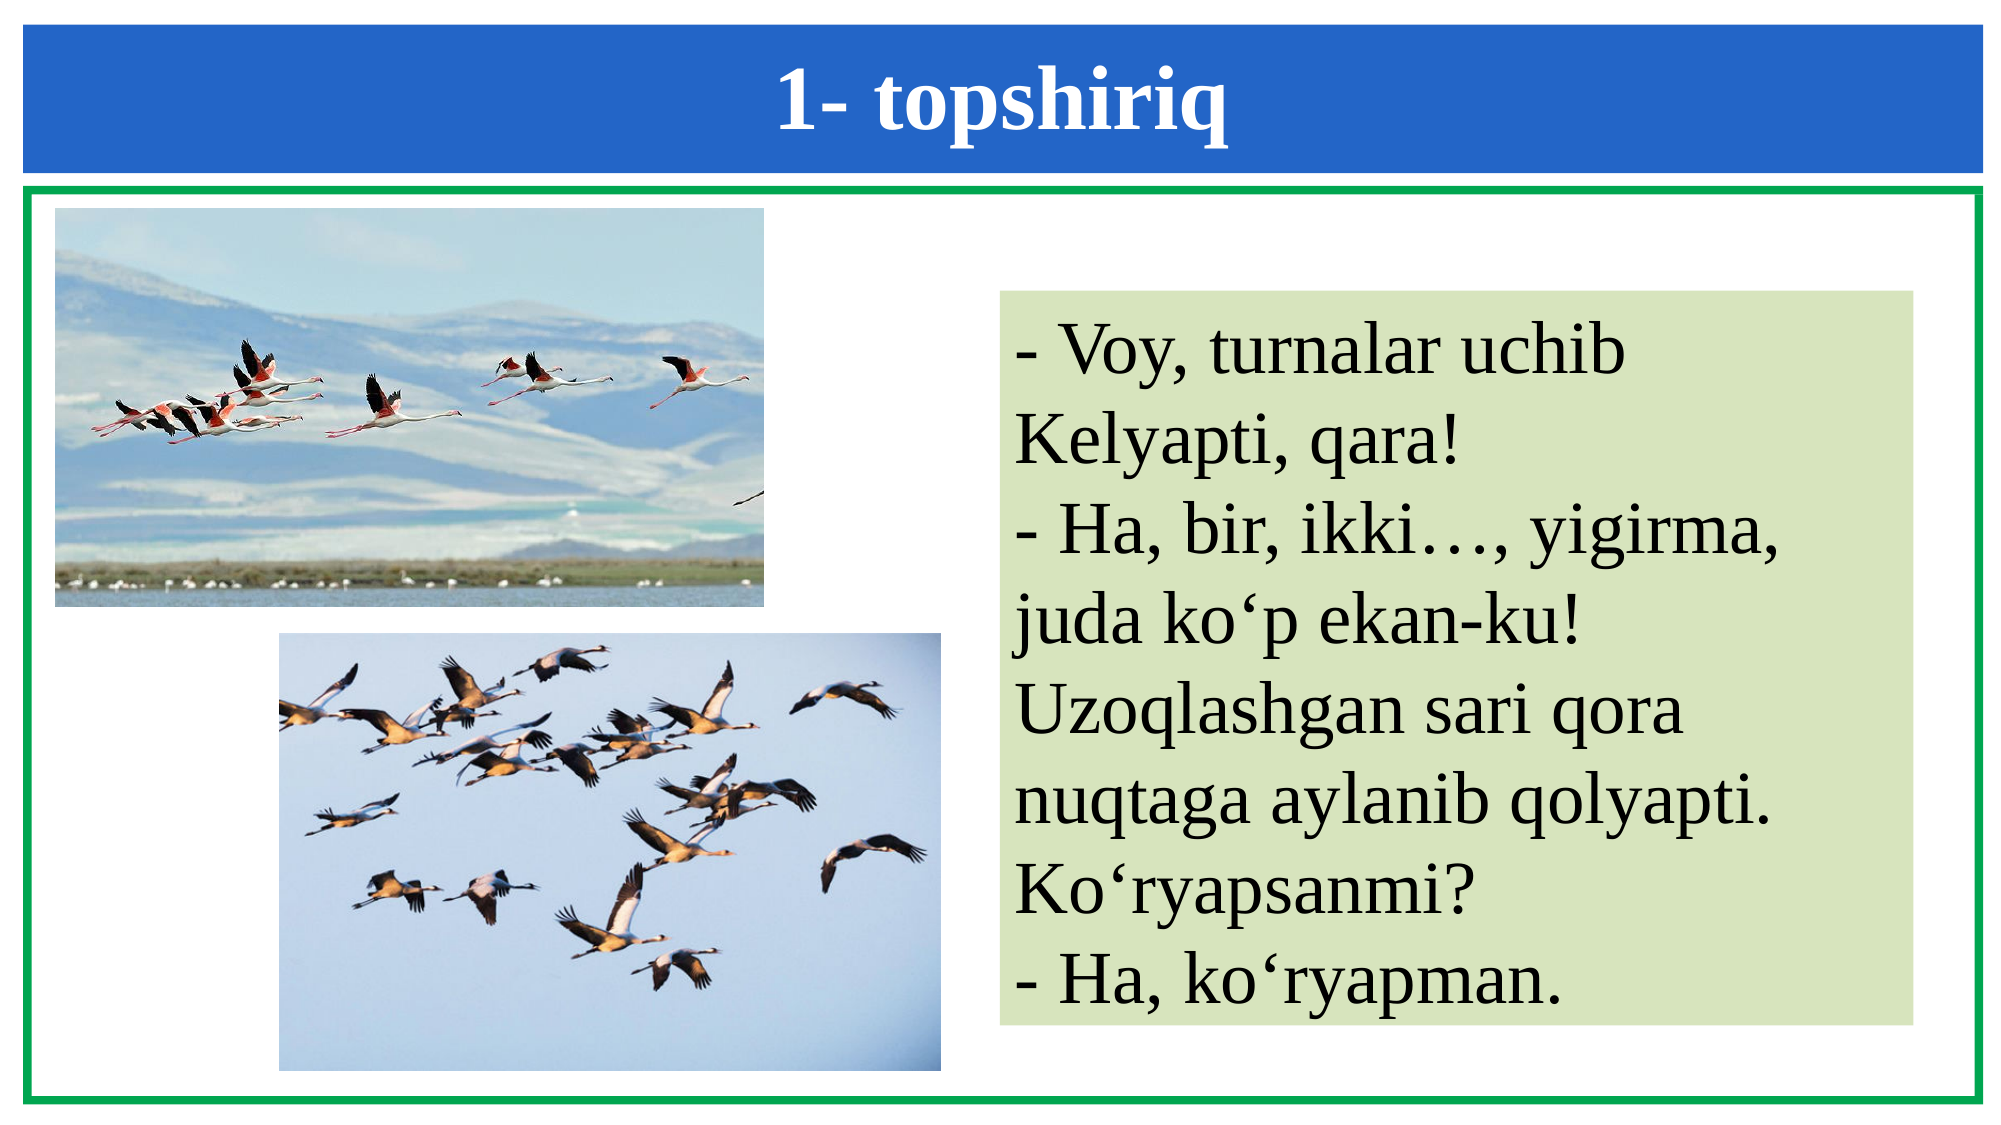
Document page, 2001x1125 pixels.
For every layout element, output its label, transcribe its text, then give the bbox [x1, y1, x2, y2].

picture [279, 633, 941, 1071]
text_box - Voy, turnalar uchib Kelyapti, qara! - Ha, bir, ikki…, yigirma, juda ko‘p ekan-ku! Uzoqlashgan sari qora nuqtaga aylanib qolyapti. Ko‘ryapsanmi? - Ha, ko‘ryapman. [999, 290, 1914, 1026]
text_box 1- topshiriq [483, 30, 1246, 156]
picture [54, 207, 764, 607]
